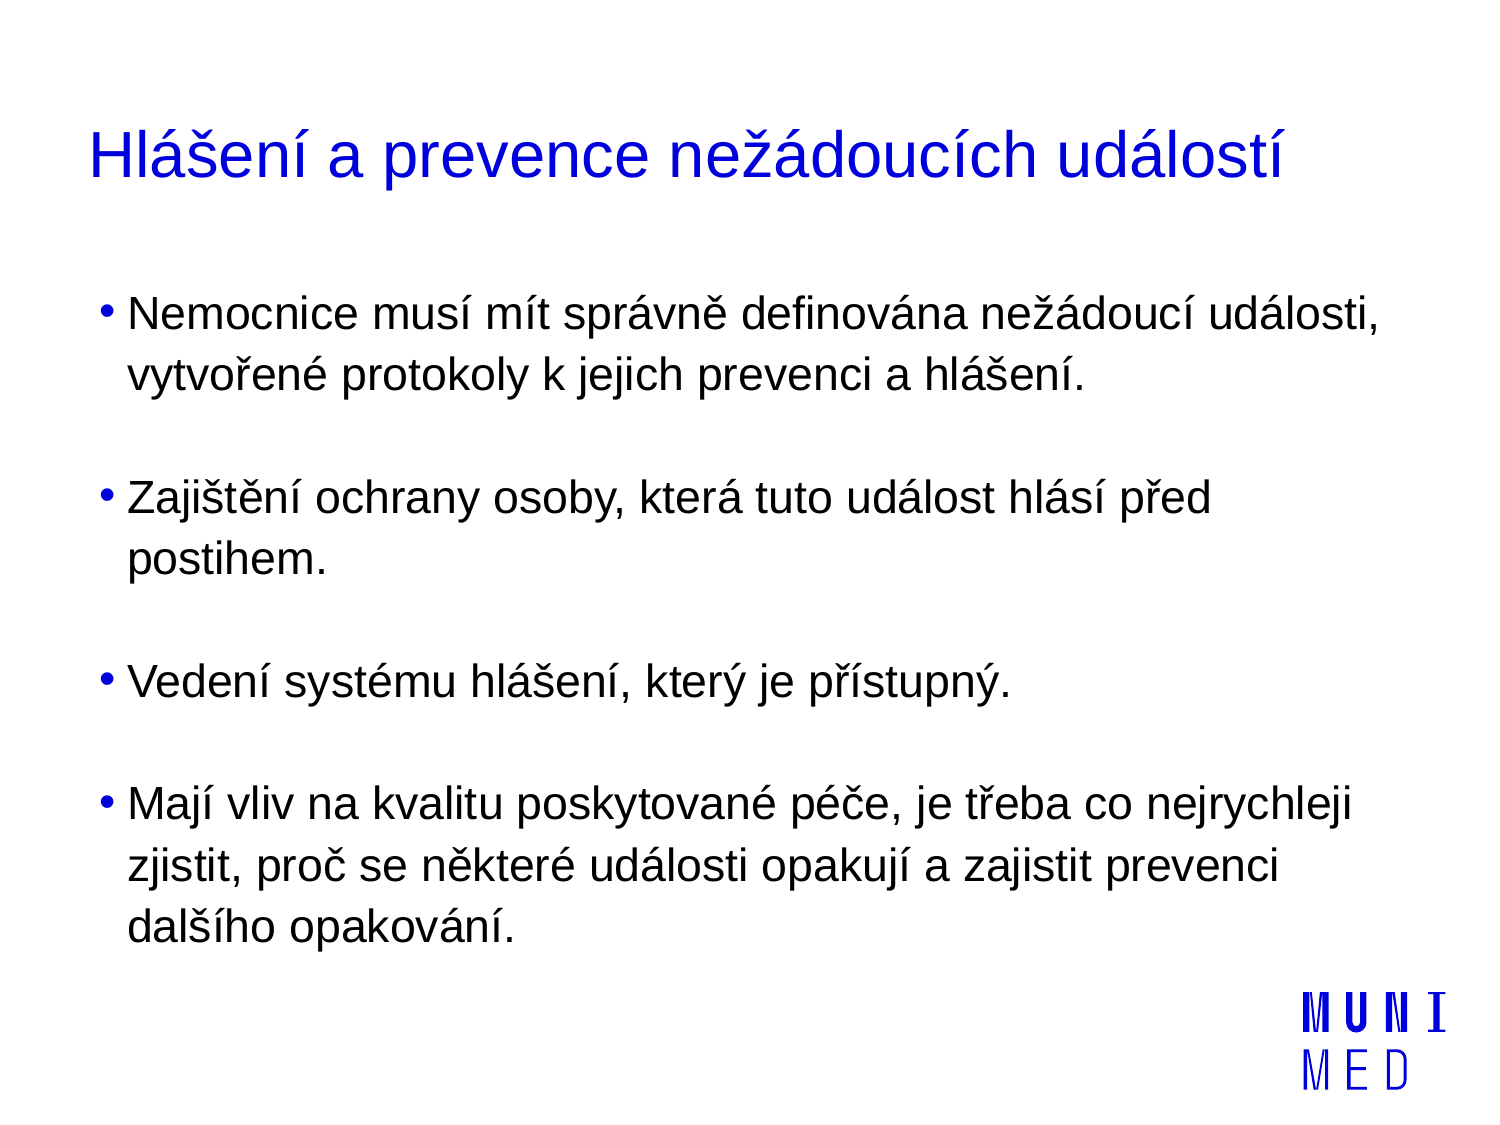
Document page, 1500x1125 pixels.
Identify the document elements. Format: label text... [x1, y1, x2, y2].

title Hlášení a prevence nežádoucích událostí [88, 118, 1412, 193]
list Nemocnice musí mít správně definována nežádoucí události, vytvořené protokoly k jejich prevenci a hlášení. Zajištění ochrany osoby, která tuto událost hlásí před postihem. Vedení systému hlášení, který je přístupný. Mají vliv na kvalitu poskytované péče, je třeba co nejrychleji zjistit, proč se některé události opakují a zajistit prevenci dalšího opakování. [88, 277, 1412, 957]
